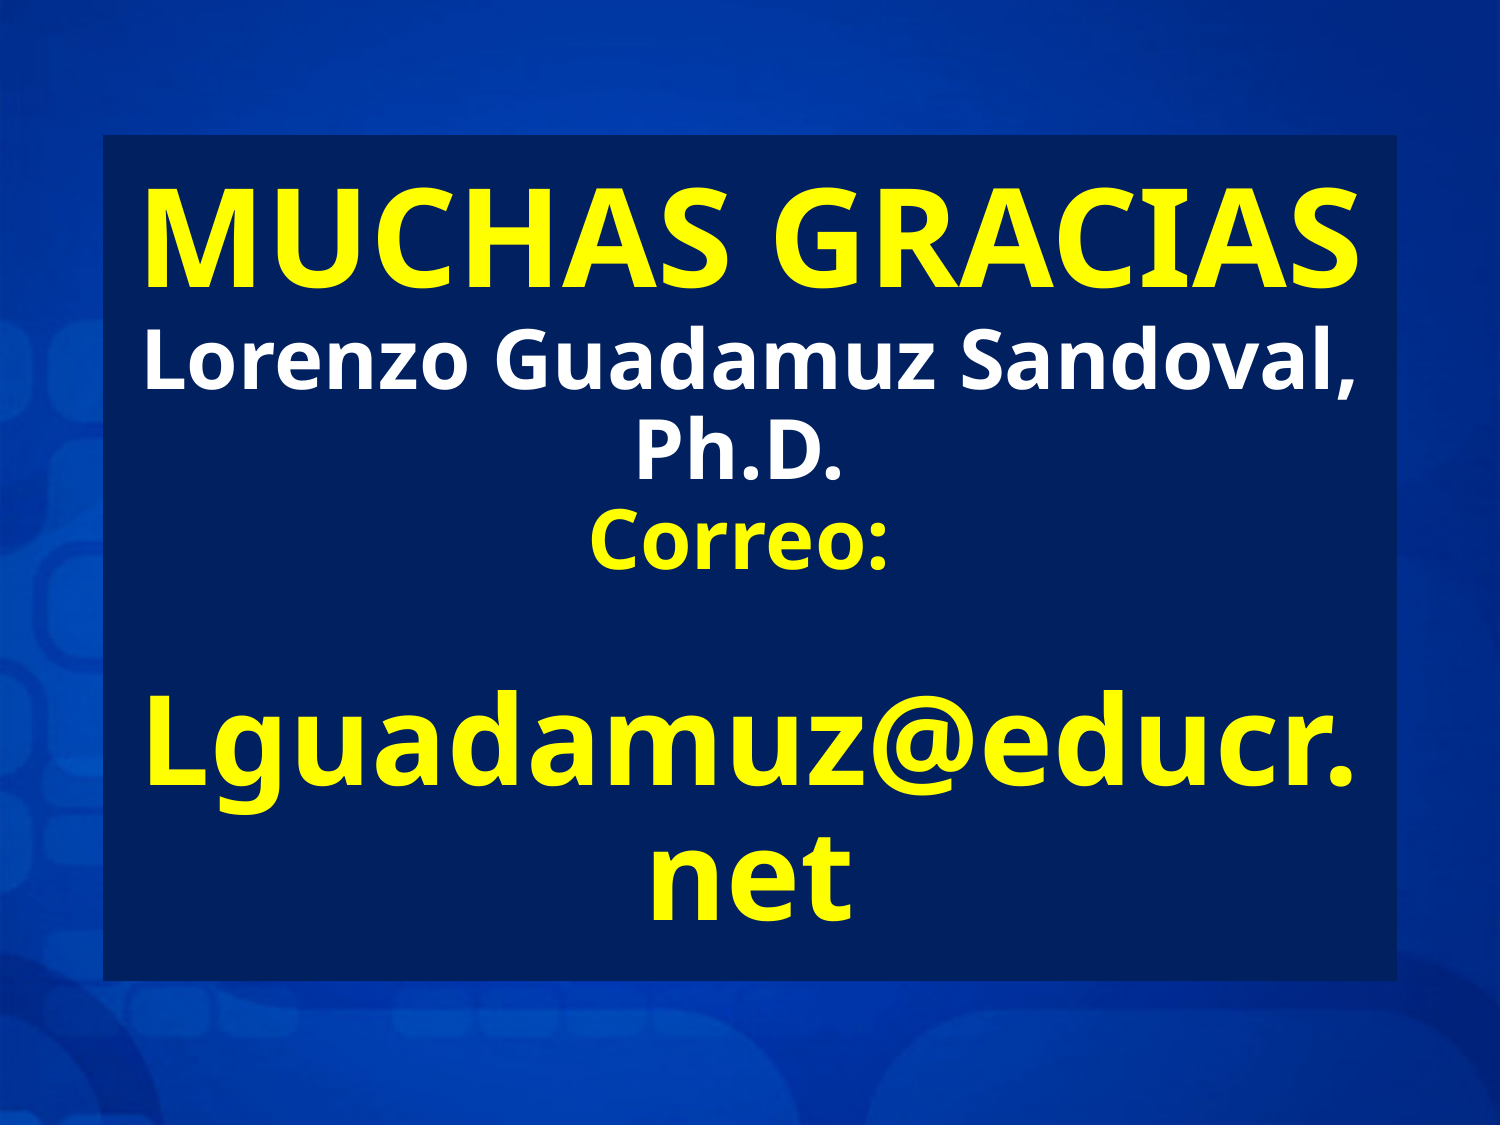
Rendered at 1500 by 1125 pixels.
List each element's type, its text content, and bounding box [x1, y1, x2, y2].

picture [0, 0, 1500, 1125]
title MUCHAS GRACIAS Lorenzo Guadamuz Sandoval, Ph.D. Correo: Lguadamuz@educr.net [103, 135, 1397, 982]
